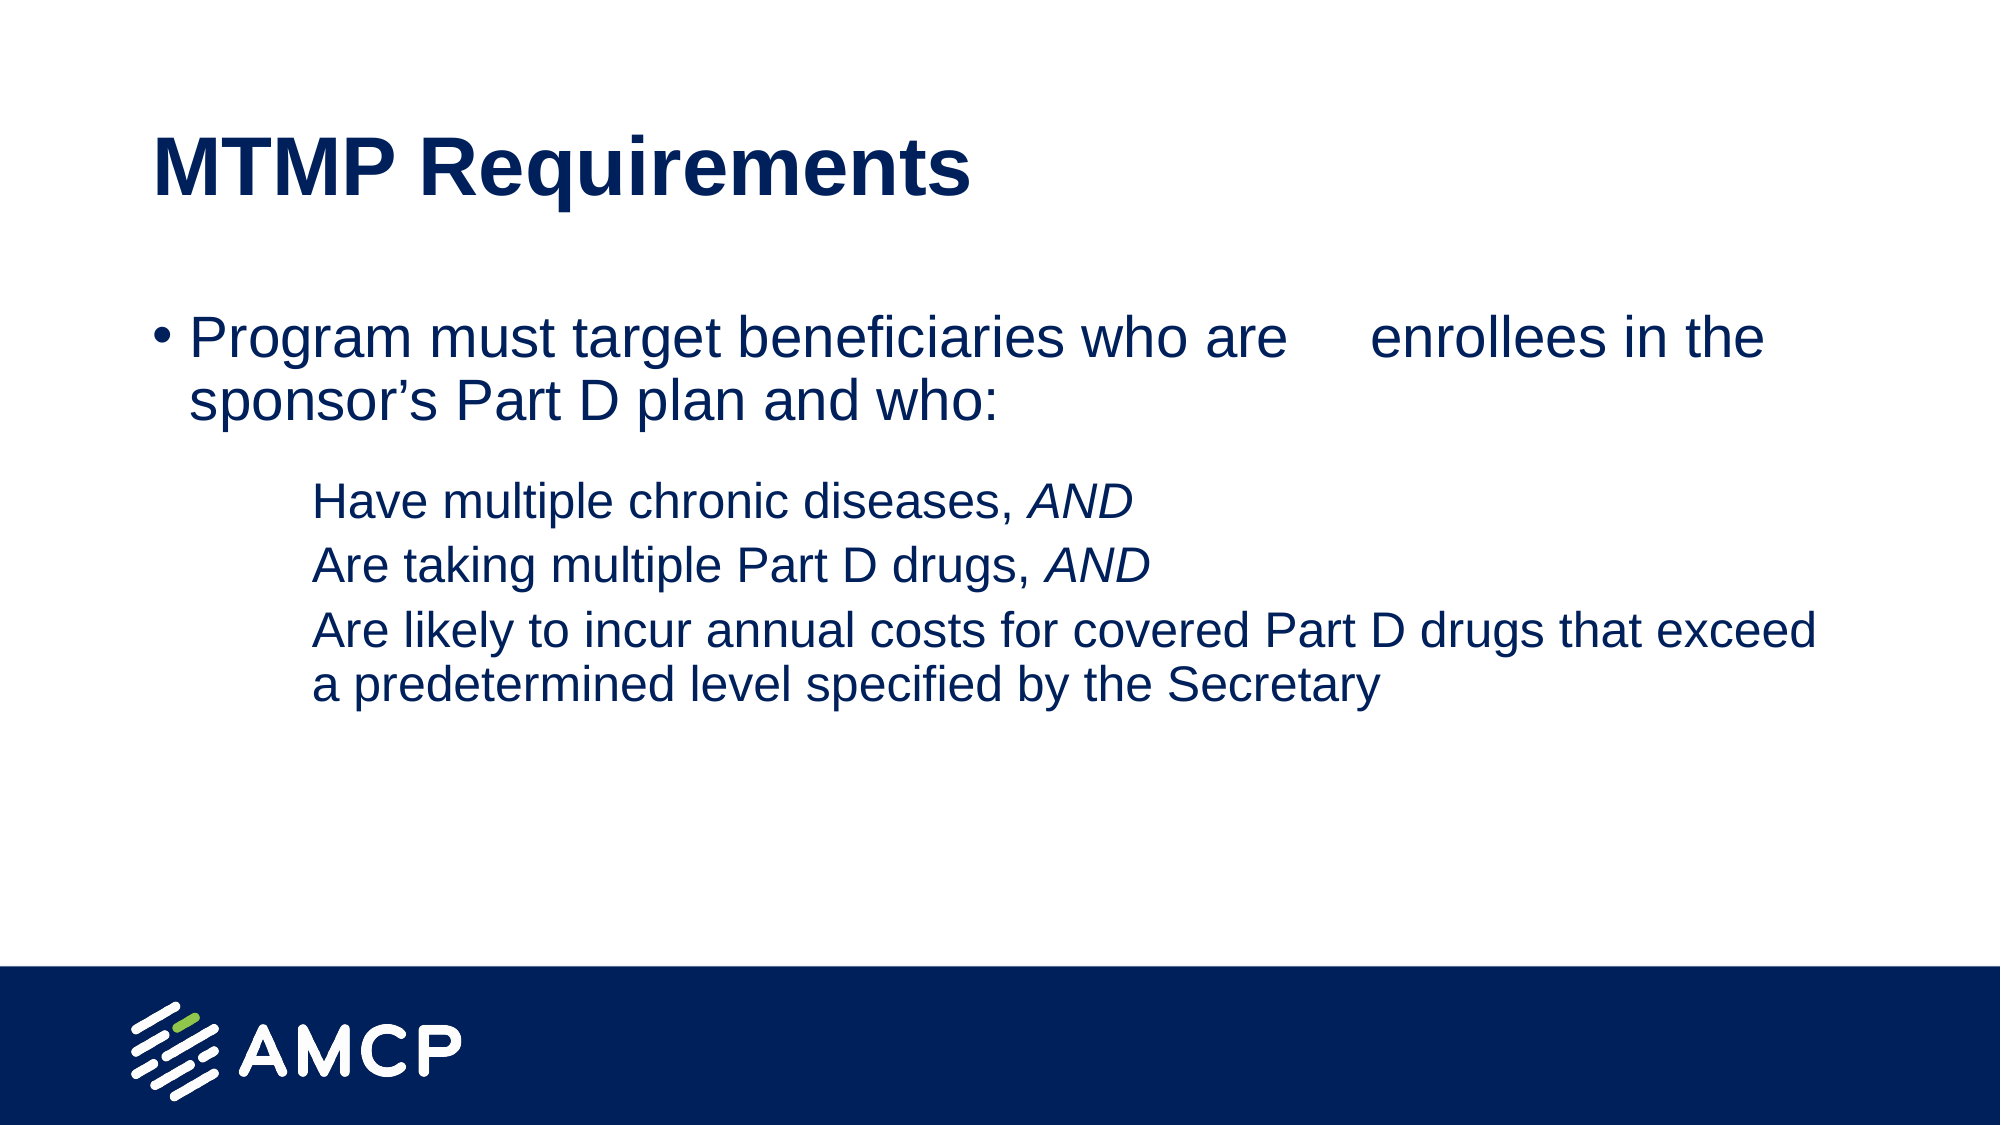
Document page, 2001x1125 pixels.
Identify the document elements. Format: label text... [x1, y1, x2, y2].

list Program must target beneficiaries who are enrollees in the sponsor’s Part D plan and who: Have multiple chronic diseases, AND Are taking multiple Part D drugs, AND Are likely to incur annual costs for covered Part D drugs that exceed a predetermined level specified by the Secretary [137, 299, 1863, 940]
picture [0, 666, 813, 1125]
title MTMP Requirements [137, 59, 1863, 278]
